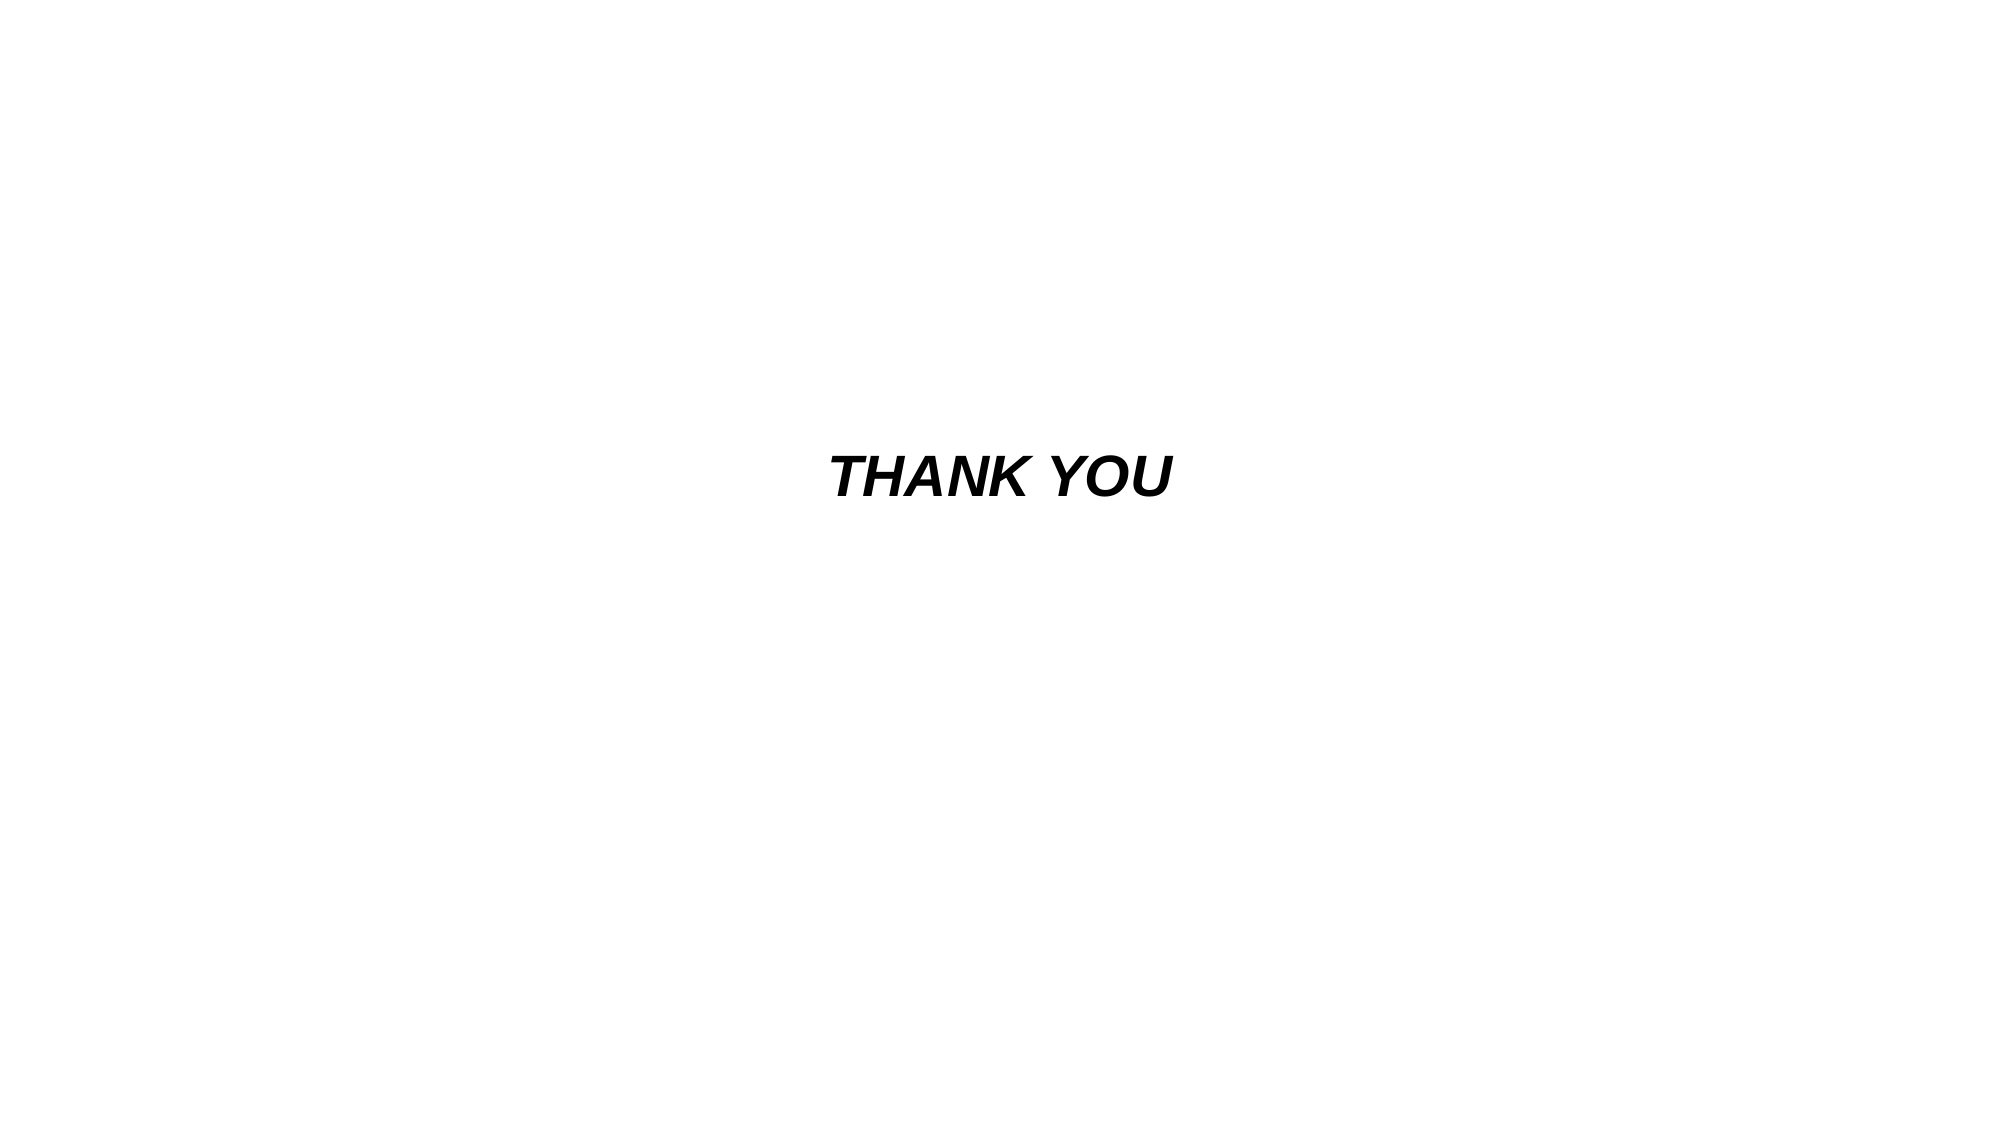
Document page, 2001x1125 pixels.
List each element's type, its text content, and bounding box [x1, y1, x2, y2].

text_box THANK YOU [812, 431, 1188, 561]
